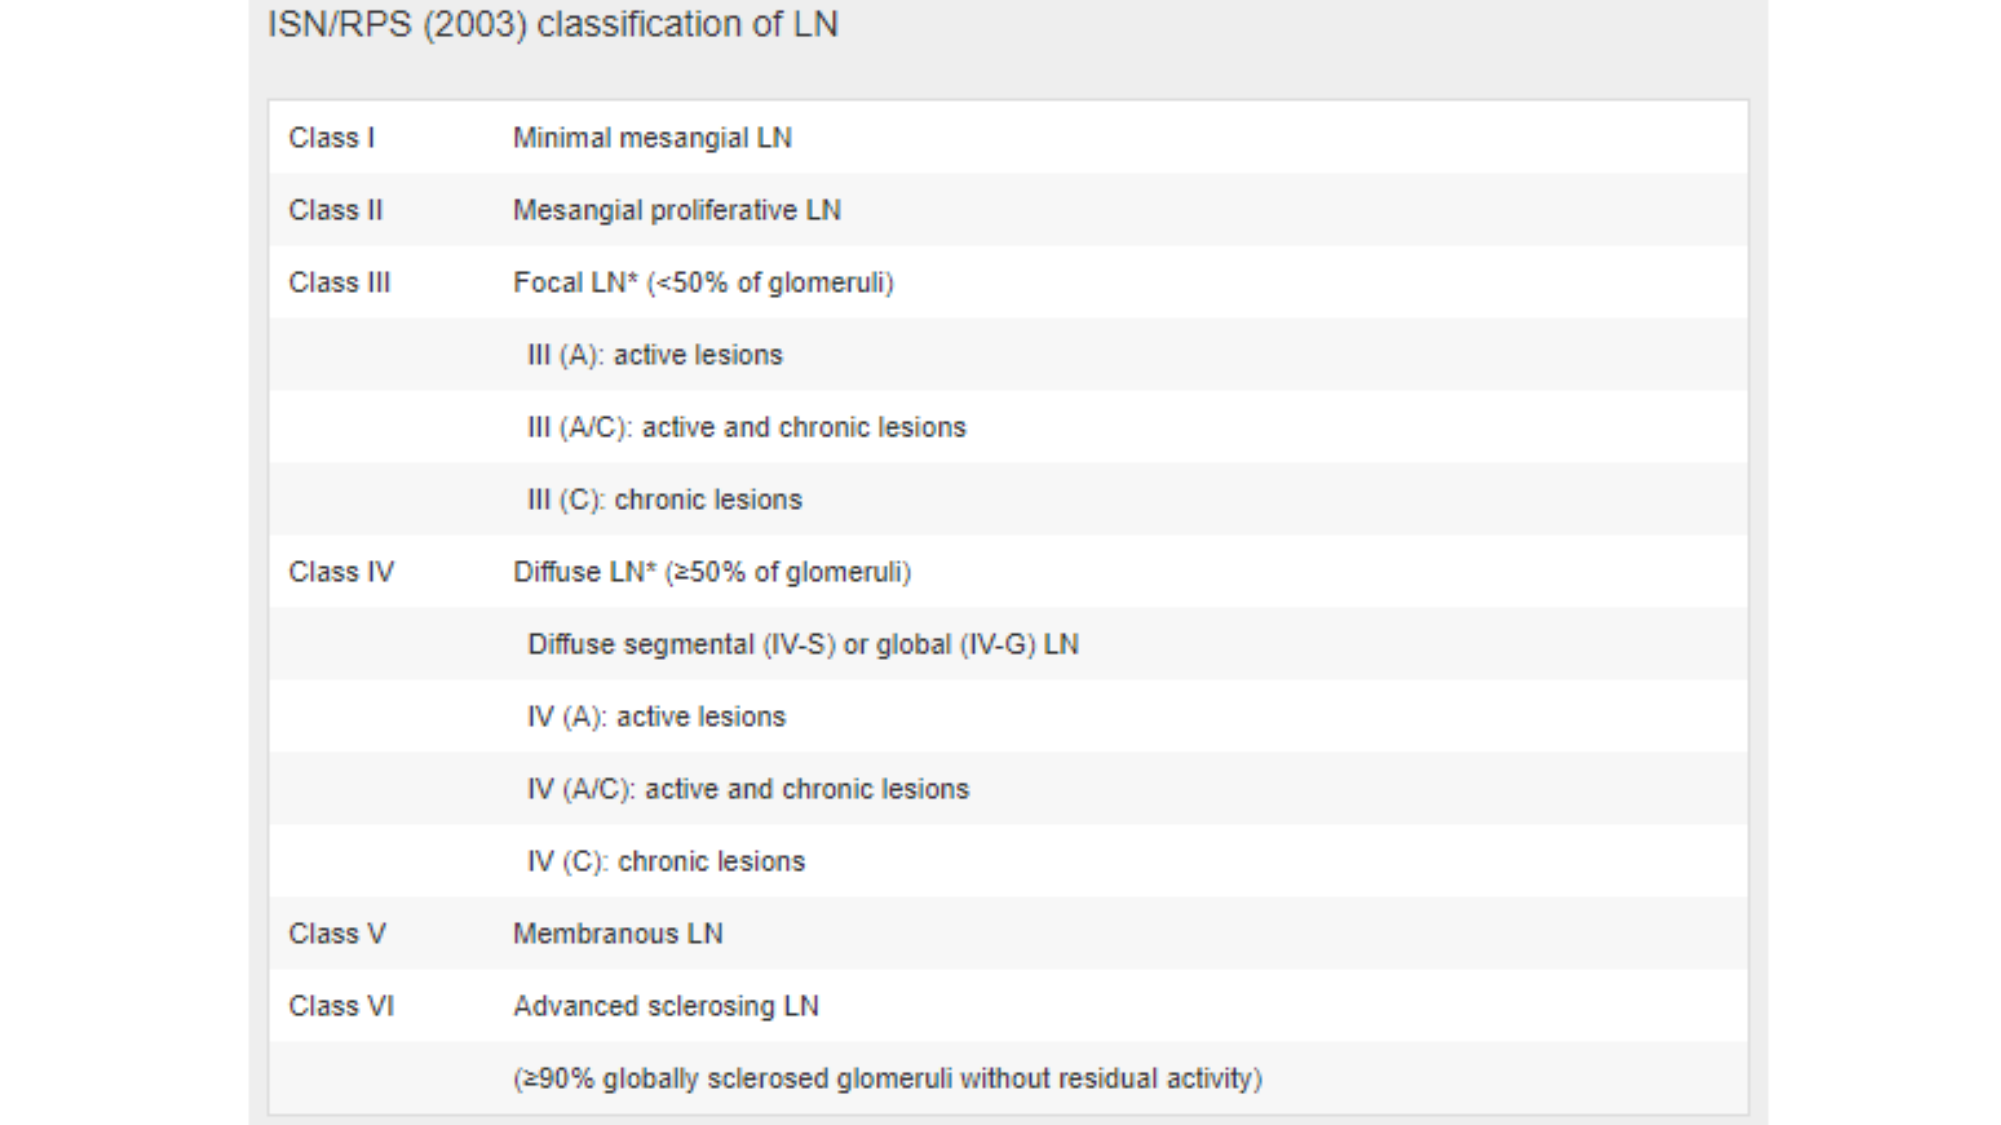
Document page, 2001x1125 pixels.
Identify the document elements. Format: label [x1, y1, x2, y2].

picture [238, 0, 1786, 1125]
